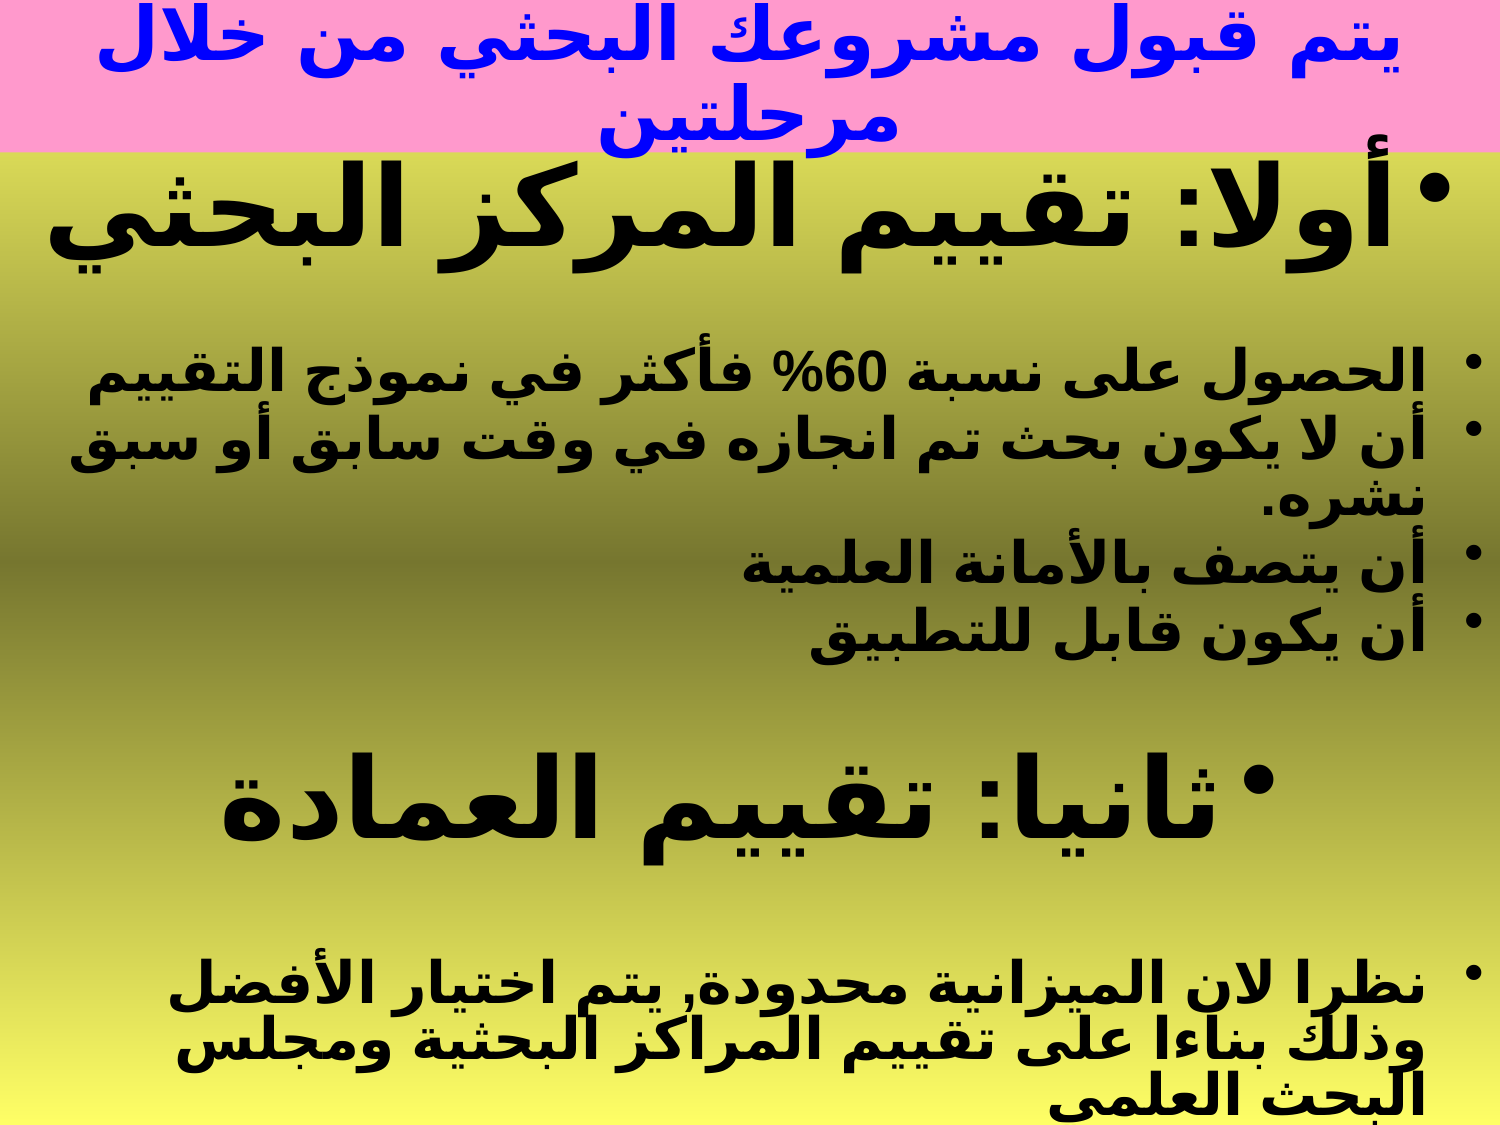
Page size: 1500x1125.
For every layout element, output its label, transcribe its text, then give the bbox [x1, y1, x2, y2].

title يتم قبول مشروعك البحثي من خلال مرحلتين [0, 0, 1500, 152]
list أولا: تقييم المركز البحثي الحصول على نسبة 60% فأكثر في نموذج التقييم أن لا يكون بحث تم انجازه في وقت سابق أو سبق نشره. أن يتصف بالأمانة العلمية أن يكون قابل للتطبيق ثانيا: تقييم العمادة نظرا لان الميزانية محدودة, يتم اختيار الأفضل وذلك بناءا على تقييم المراكز البحثية ومجلس البحث العلمي [0, 152, 1500, 1125]
